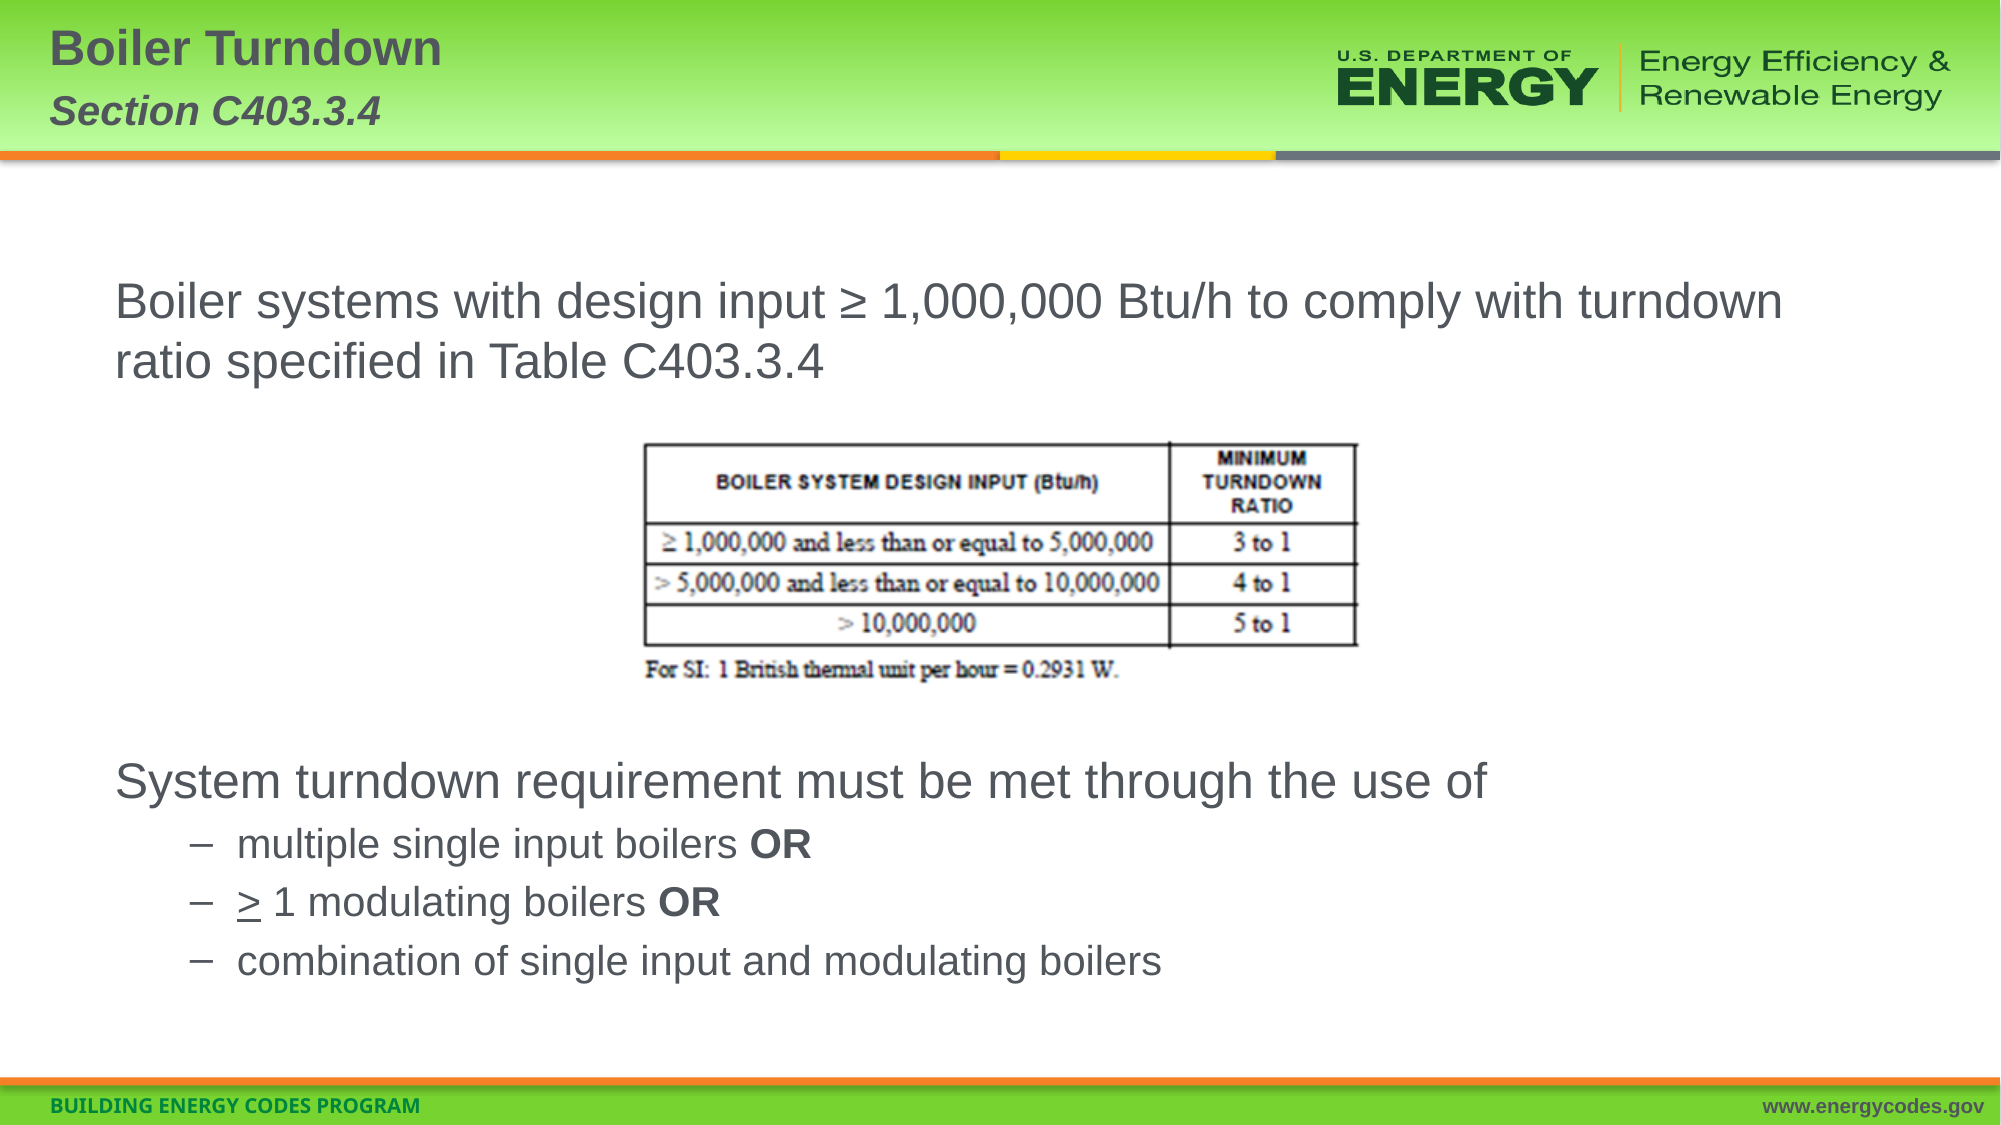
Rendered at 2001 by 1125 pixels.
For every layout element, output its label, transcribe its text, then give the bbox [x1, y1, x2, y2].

picture [637, 440, 1362, 685]
picture [1338, 43, 1953, 112]
list Boiler systems with design input ≥ 1,000,000 Btu/h to comply with turndown ratio specified in Table C403.3.4 System turndown requirement must be met through the use of multiple single input boilers OR > 1 modulating boilers OR combination of single input and modulating boilers [99, 260, 1900, 1061]
title Boiler Turndown Section C403.3.4 [34, 0, 1278, 152]
